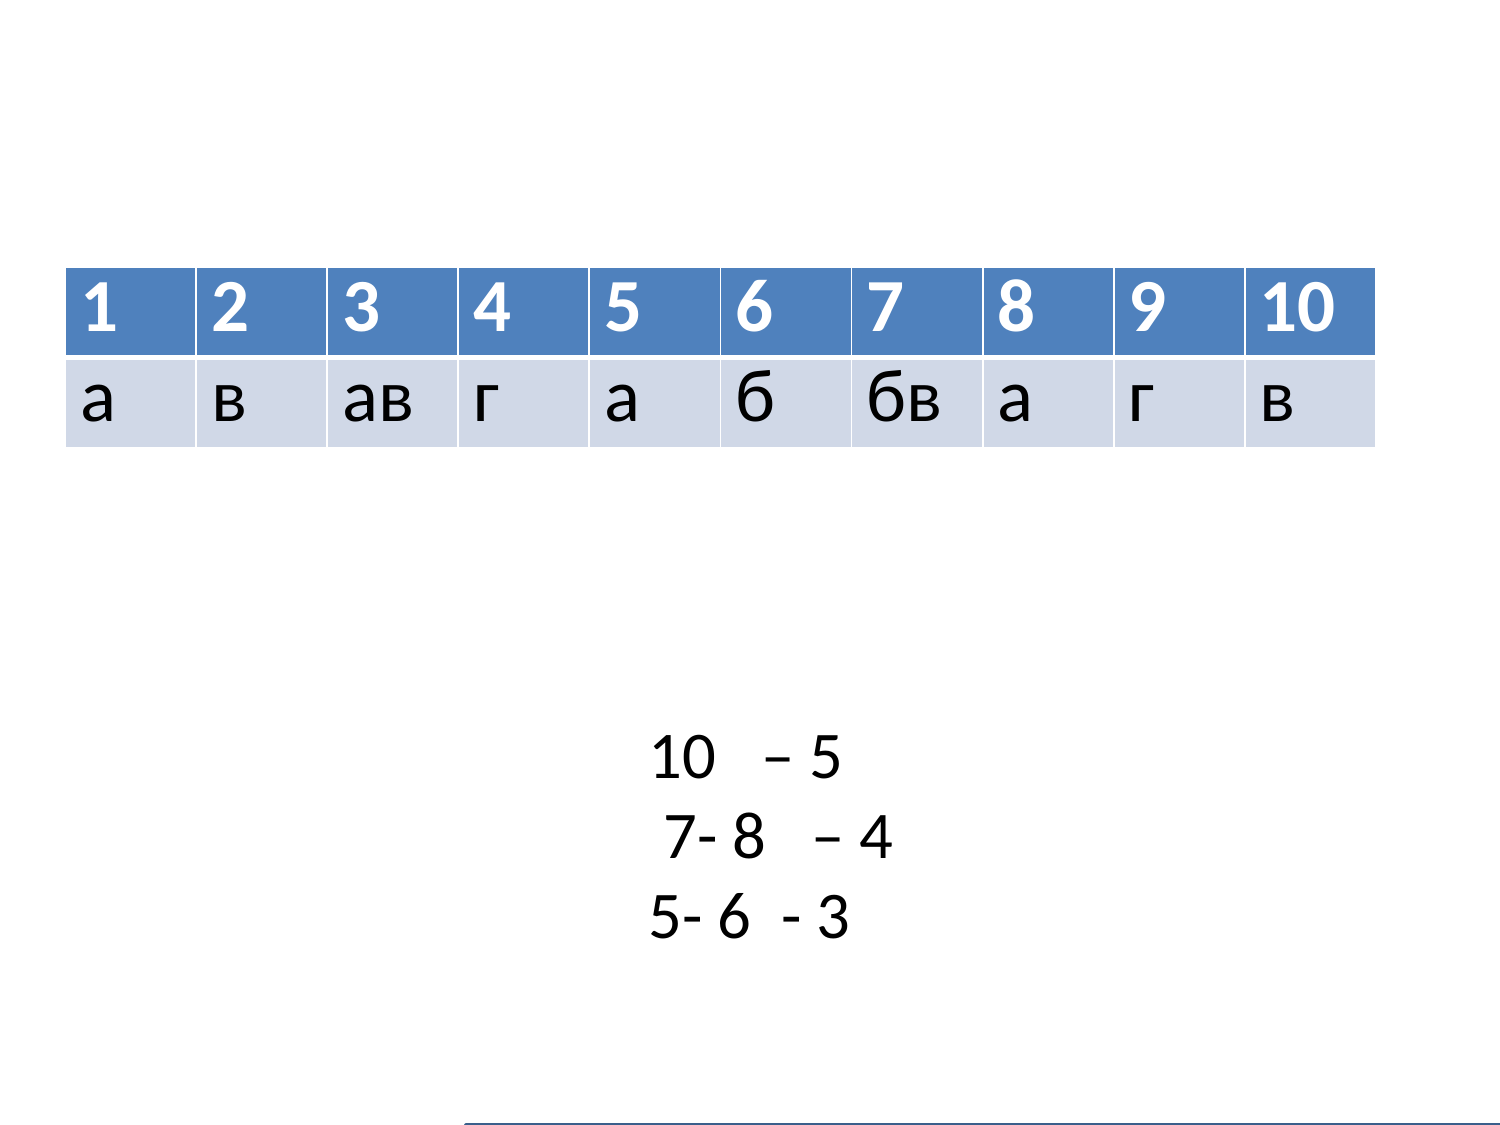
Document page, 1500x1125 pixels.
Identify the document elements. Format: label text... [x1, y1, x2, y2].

table_header 2 [197, 268, 326, 355]
table_header 3 [328, 268, 457, 355]
table_cell в [1246, 360, 1375, 447]
table_cell г [1115, 360, 1244, 447]
table_cell а [590, 360, 720, 447]
table_header 5 [590, 268, 720, 355]
table_cell г [459, 360, 588, 447]
table_header 1 [66, 268, 195, 355]
table_cell бв [852, 360, 982, 447]
table_header 9 [1115, 268, 1244, 355]
table_cell ав [328, 360, 457, 447]
table_cell в [197, 360, 326, 447]
table_header 4 [459, 268, 588, 355]
text_box 10 – 5 7- 8 – 4 5- 6 - 3 [633, 704, 909, 959]
table_header 6 [721, 268, 851, 355]
table_header 10 [1246, 268, 1375, 355]
table_header 8 [984, 268, 1113, 355]
table_header 7 [852, 268, 982, 355]
table_cell а [984, 360, 1113, 447]
table_cell б [721, 360, 851, 447]
table_cell а [66, 360, 195, 447]
